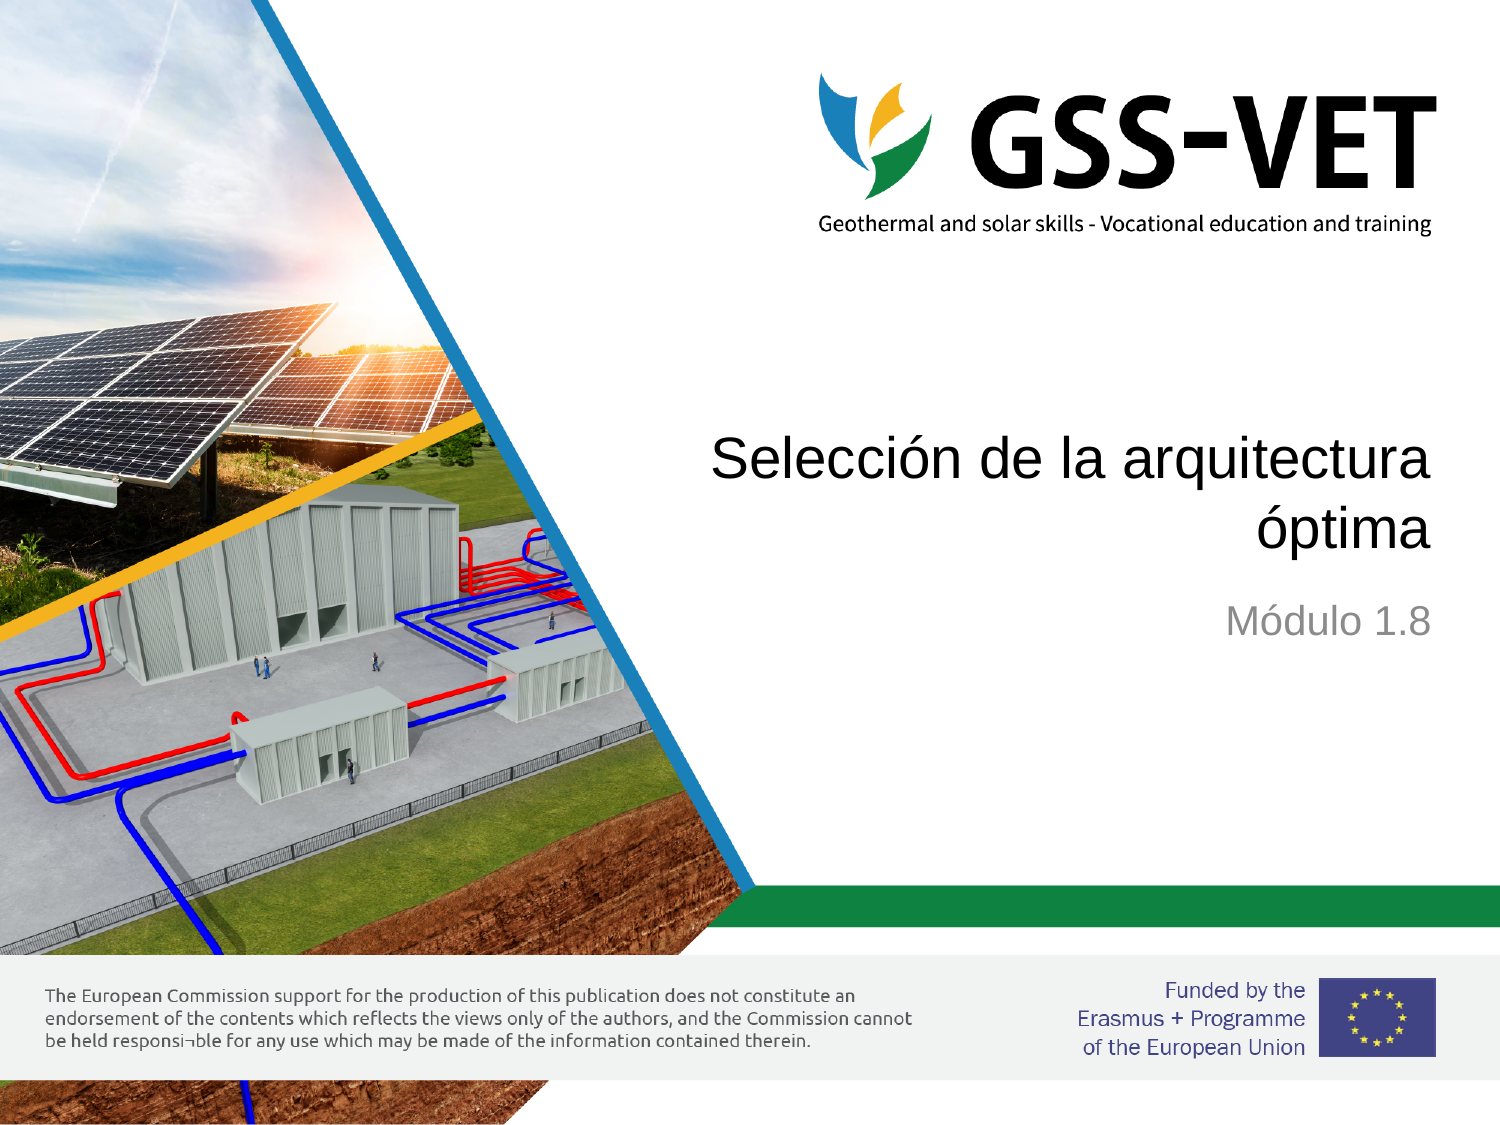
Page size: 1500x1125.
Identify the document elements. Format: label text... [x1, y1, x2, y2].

subtitle Módulo 1.8 [750, 586, 1447, 874]
picture [0, 0, 1500, 1125]
title Selección de la arquitectura óptima [655, 326, 1447, 568]
